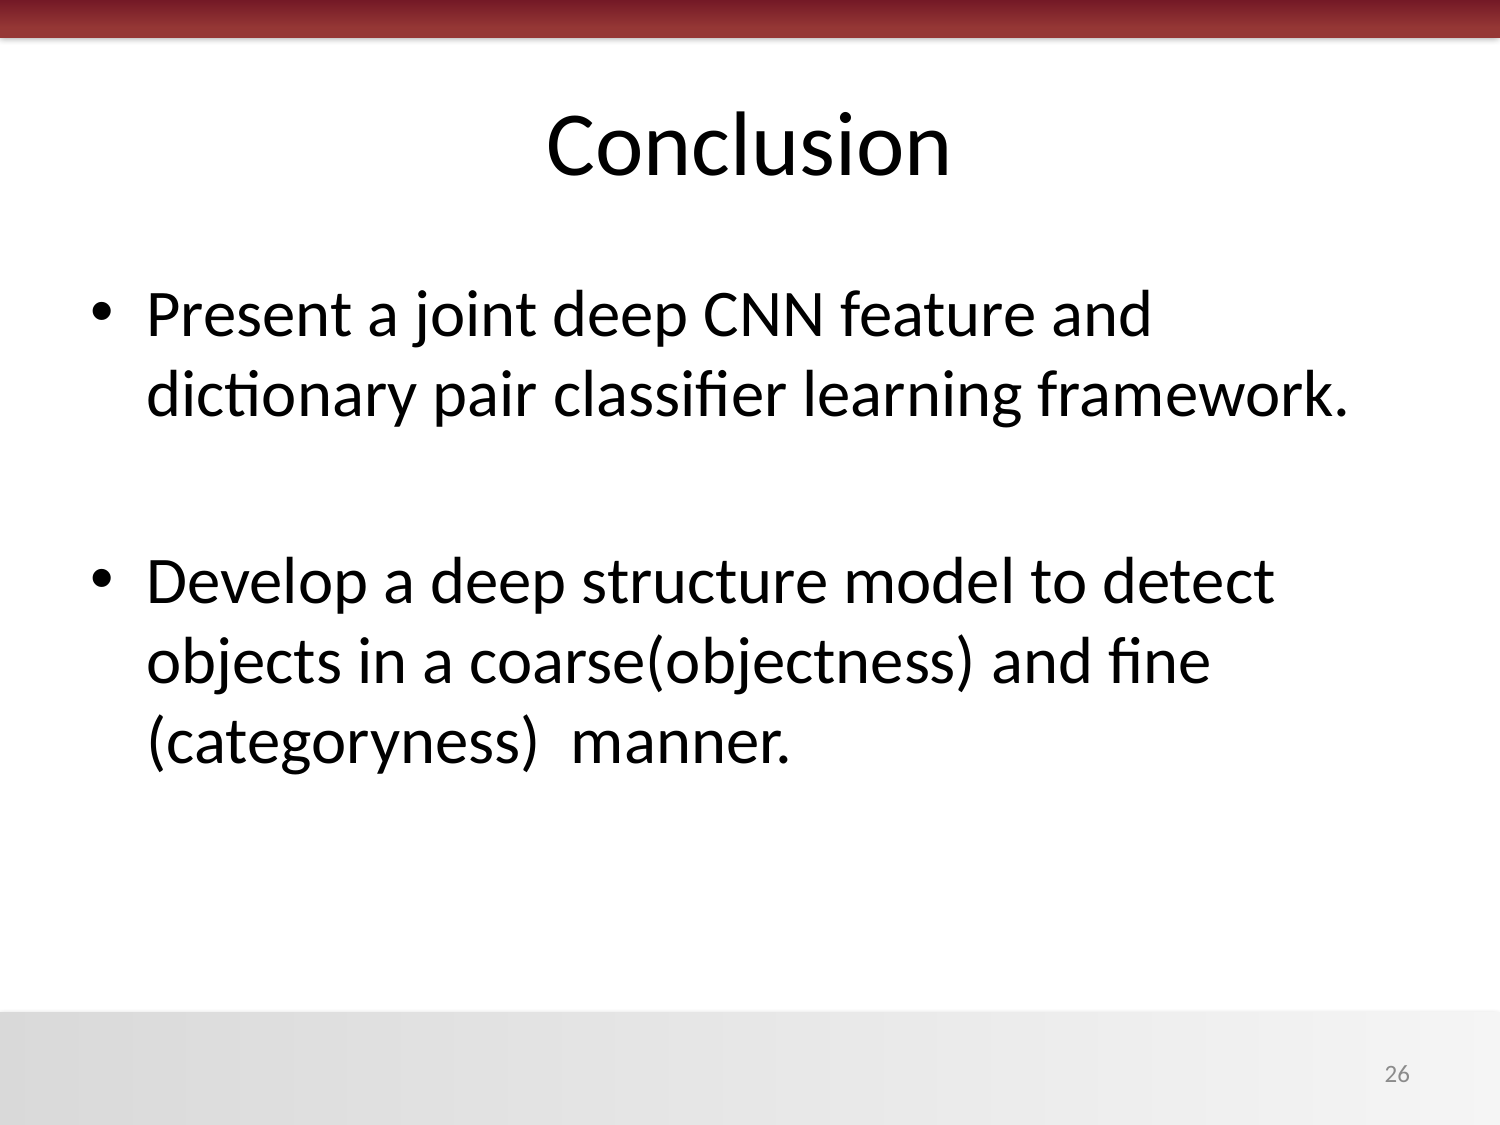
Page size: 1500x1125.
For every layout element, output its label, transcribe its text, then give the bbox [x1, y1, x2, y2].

title Conclusion [75, 45, 1425, 233]
slide_number 26 [1074, 1042, 1425, 1103]
list Present a joint deep CNN feature and dictionary pair classifier learning framework. Develop a deep structure model to detect objects in a coarse(objectness) and fine (categoryness) manner. [75, 262, 1425, 1005]
